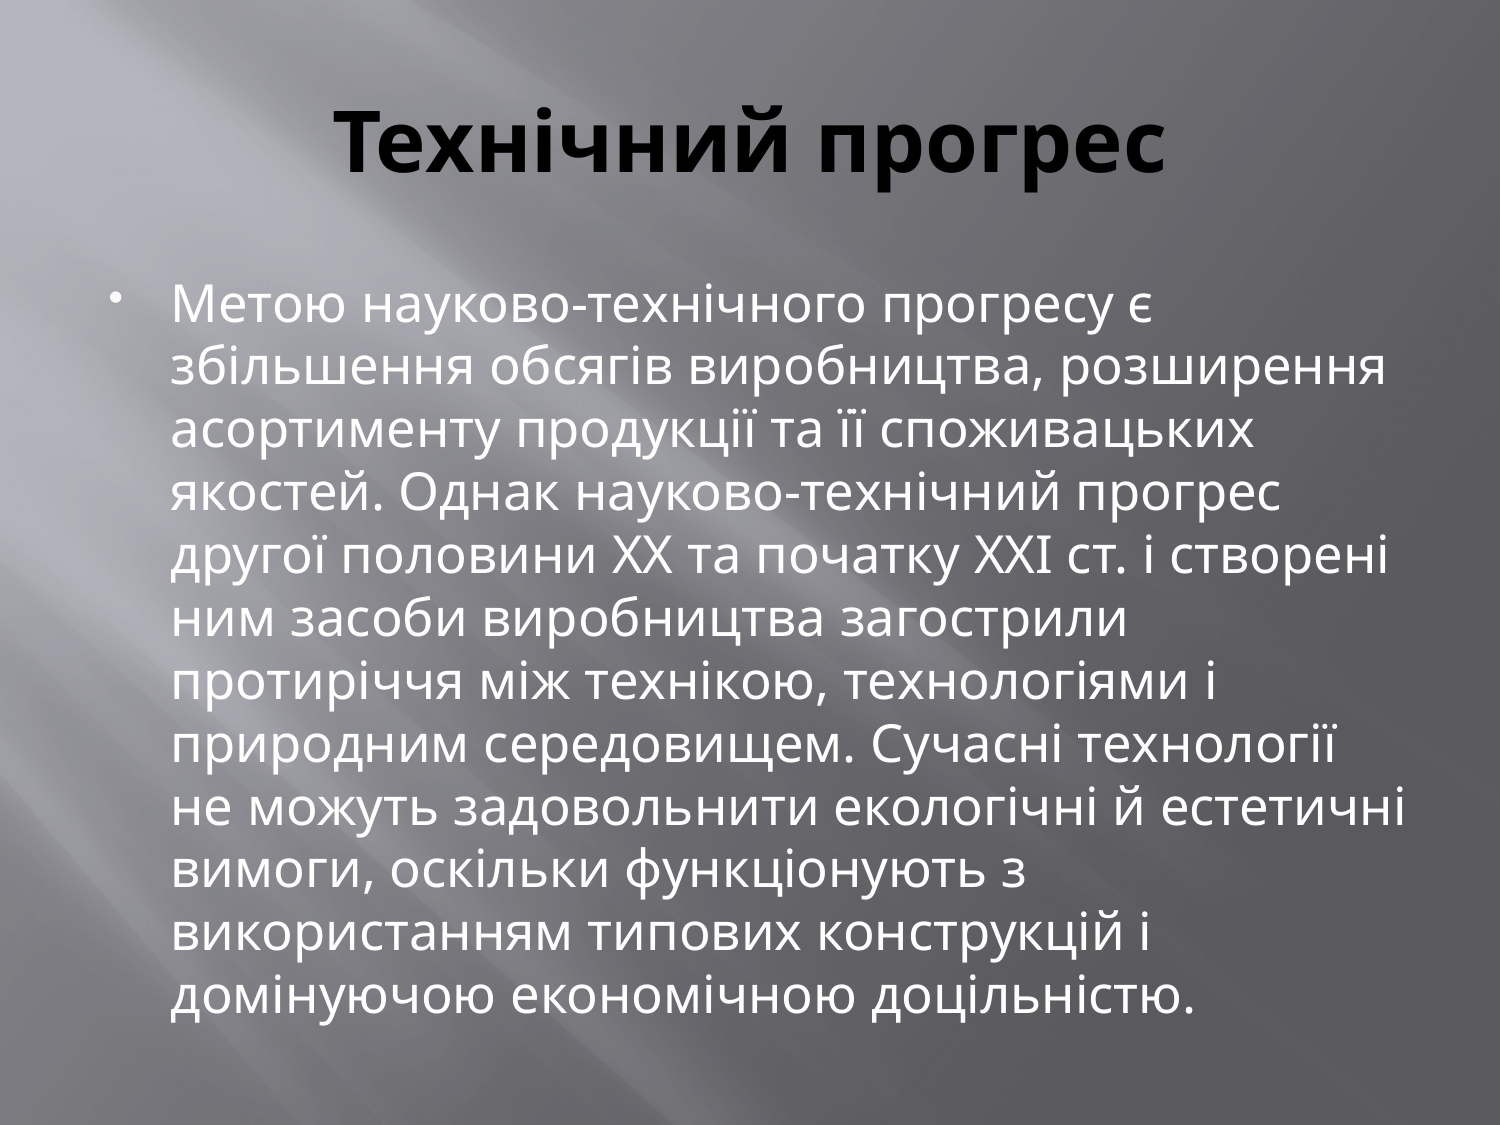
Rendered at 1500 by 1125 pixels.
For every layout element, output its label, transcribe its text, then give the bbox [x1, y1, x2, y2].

title Технічний прогрес [75, 45, 1425, 233]
list Метою науково-технічного прогресу є збільшення обсягів виробництва, розширення асортименту продукції та її споживацьких якостей. Однак науково-технічний прогрес другої половини XX та початку XXI ст. і створені ним засоби виробництва загострили протиріччя між технікою, технологіями і природним середовищем. Сучасні технології не можуть задовольнити екологічні й естетичні вимоги, оскільки функціонують з використанням типових конструкцій і домінуючою економічною доцільністю. [75, 262, 1425, 1035]
